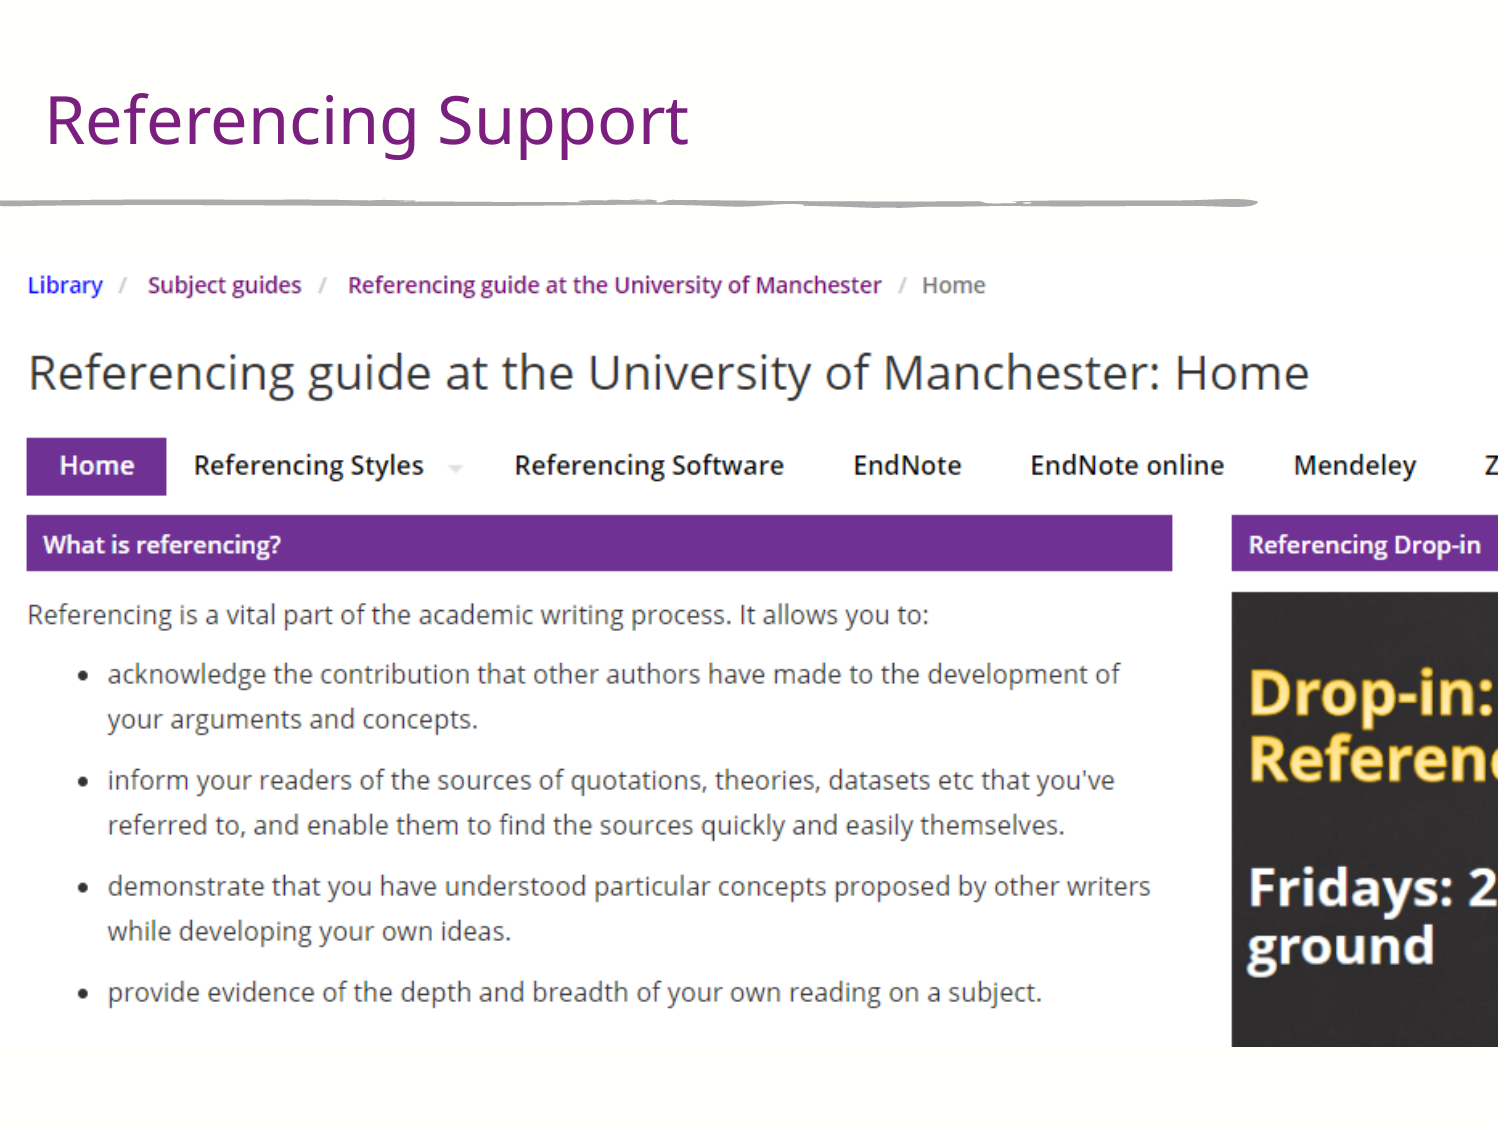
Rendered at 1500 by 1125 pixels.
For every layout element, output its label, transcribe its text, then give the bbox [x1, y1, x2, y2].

picture [0, 199, 1259, 208]
text_box Referencing Support [29, 30, 1258, 197]
picture [0, 255, 1498, 1047]
